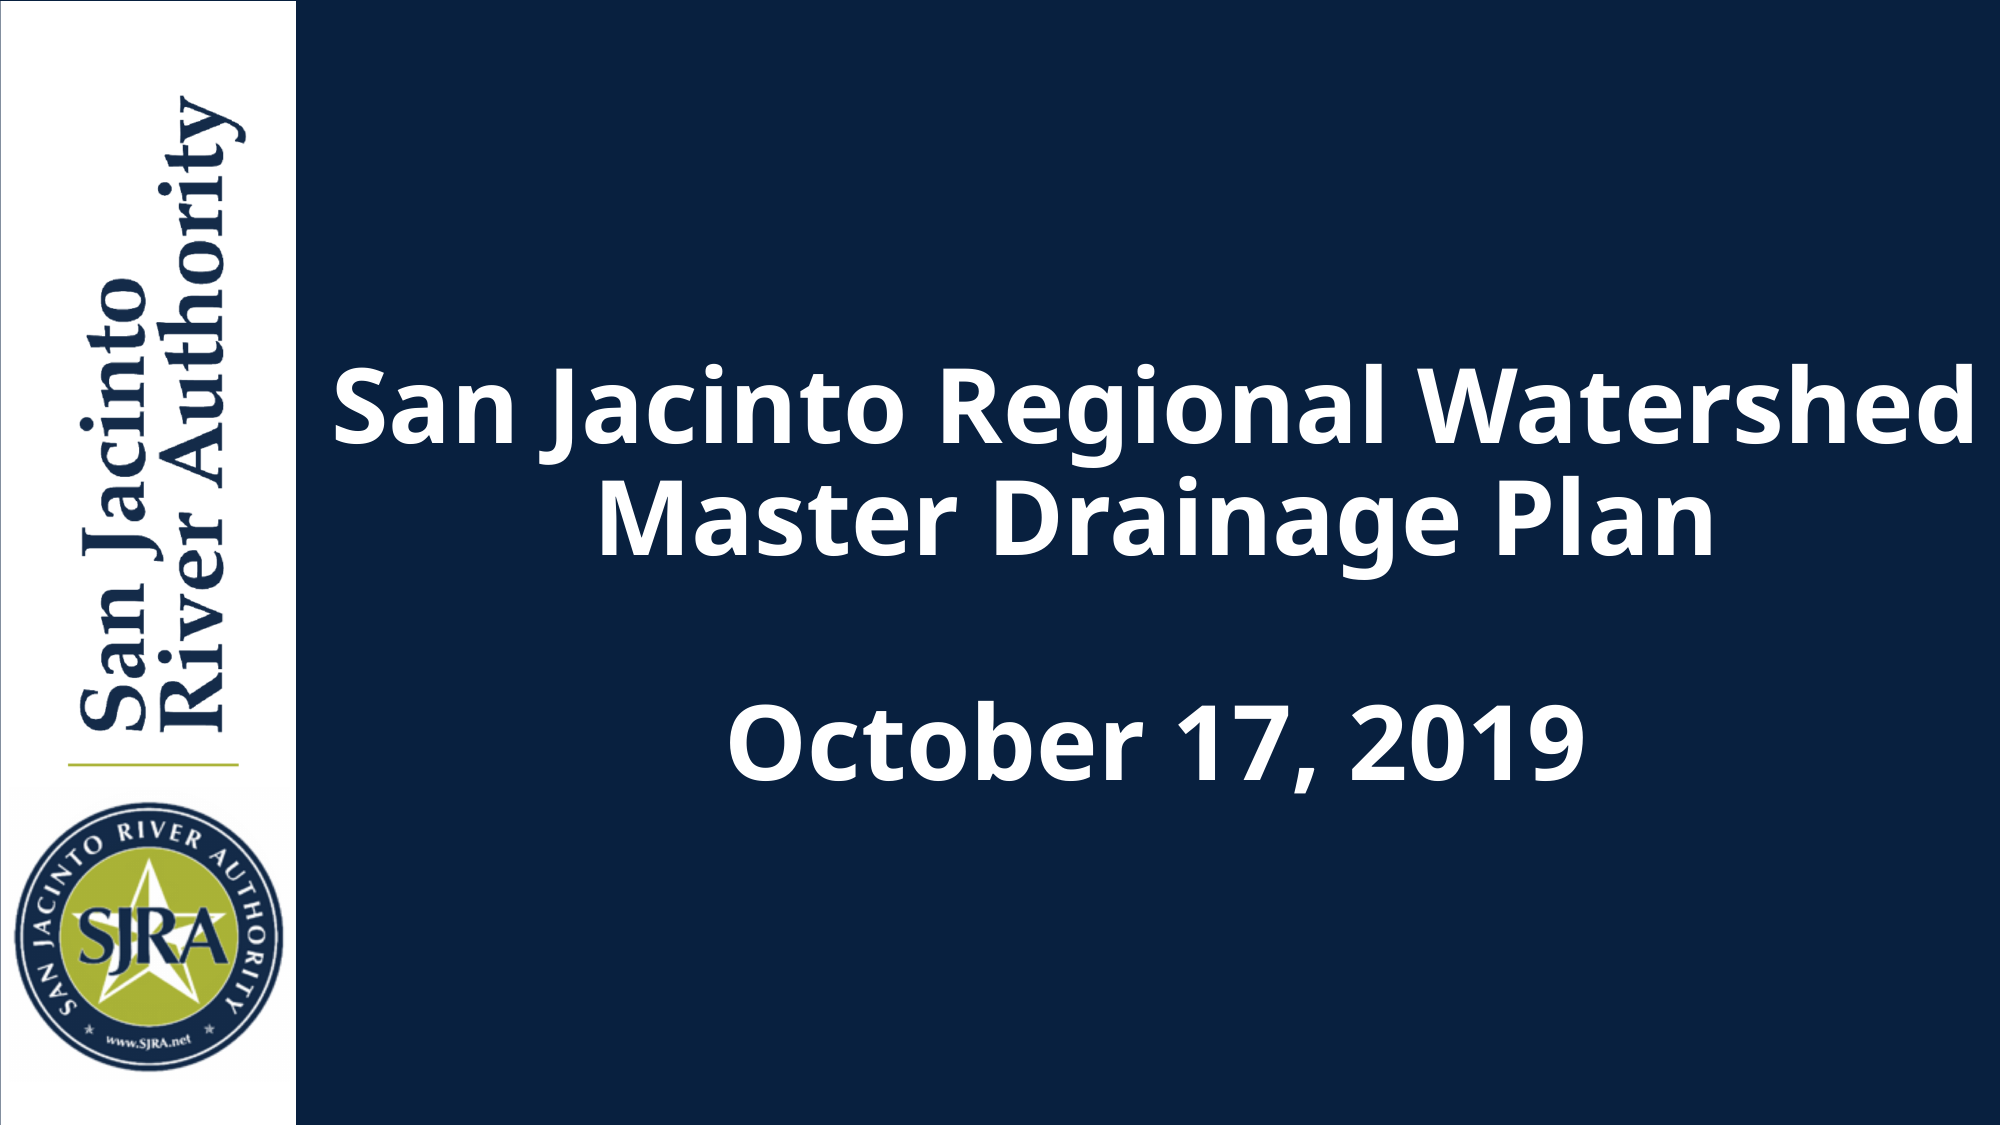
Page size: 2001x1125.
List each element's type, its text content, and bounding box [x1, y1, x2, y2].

picture [0, 2, 711, 1124]
text_box San Jacinto Regional Watershed Master Drainage Plan October 17, 2019 [313, 698, 1999, 811]
